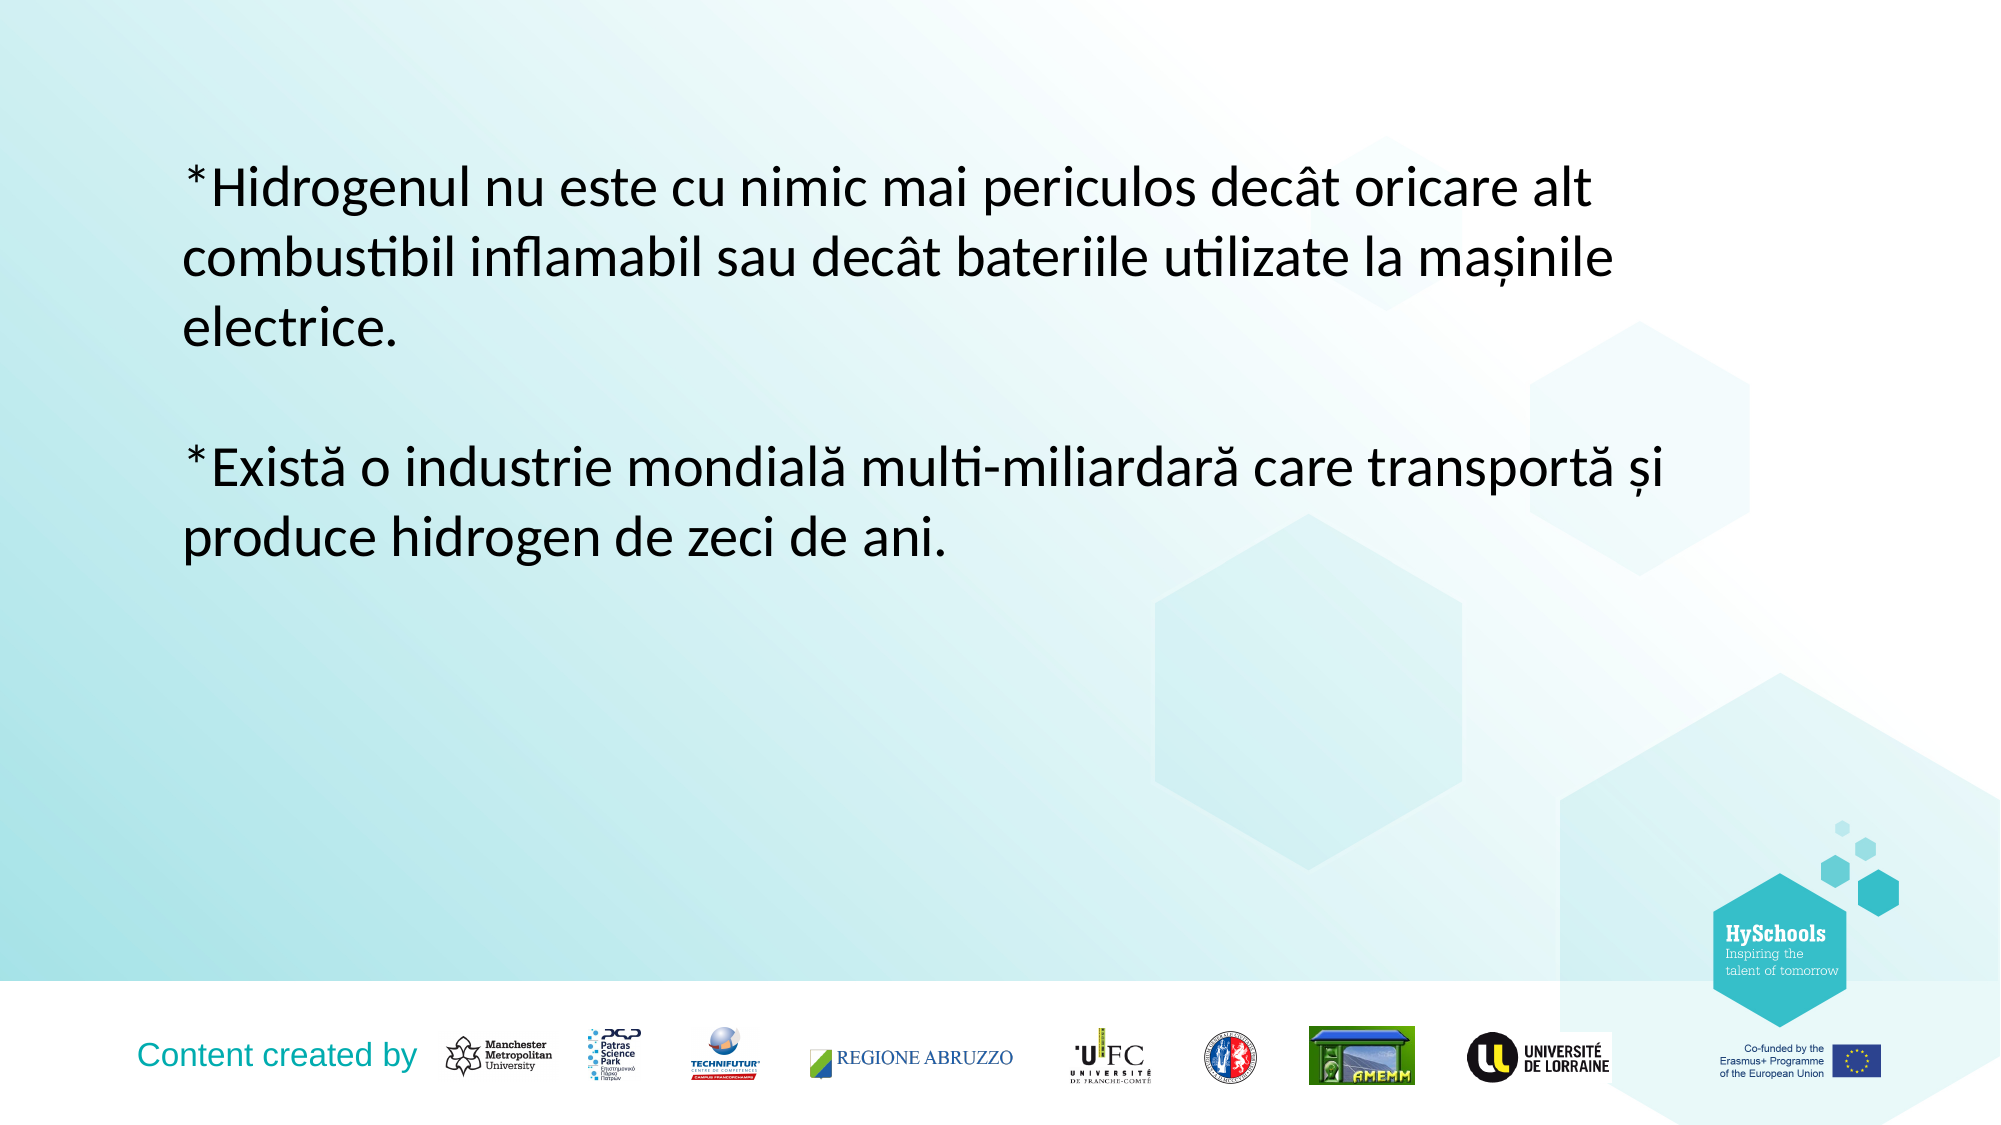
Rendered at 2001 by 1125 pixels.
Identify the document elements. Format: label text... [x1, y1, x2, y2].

picture [0, 0, 2000, 1125]
text_box *Hidrogenul nu este cu nimic mai periculos decât oricare alt combustibil inflamabil sau decât bateriile utilizate la mașinile electrice. *Există o industrie mondială multi-miliardară care transportă și produce hidrogen de zeci de ani. [167, 140, 1835, 646]
